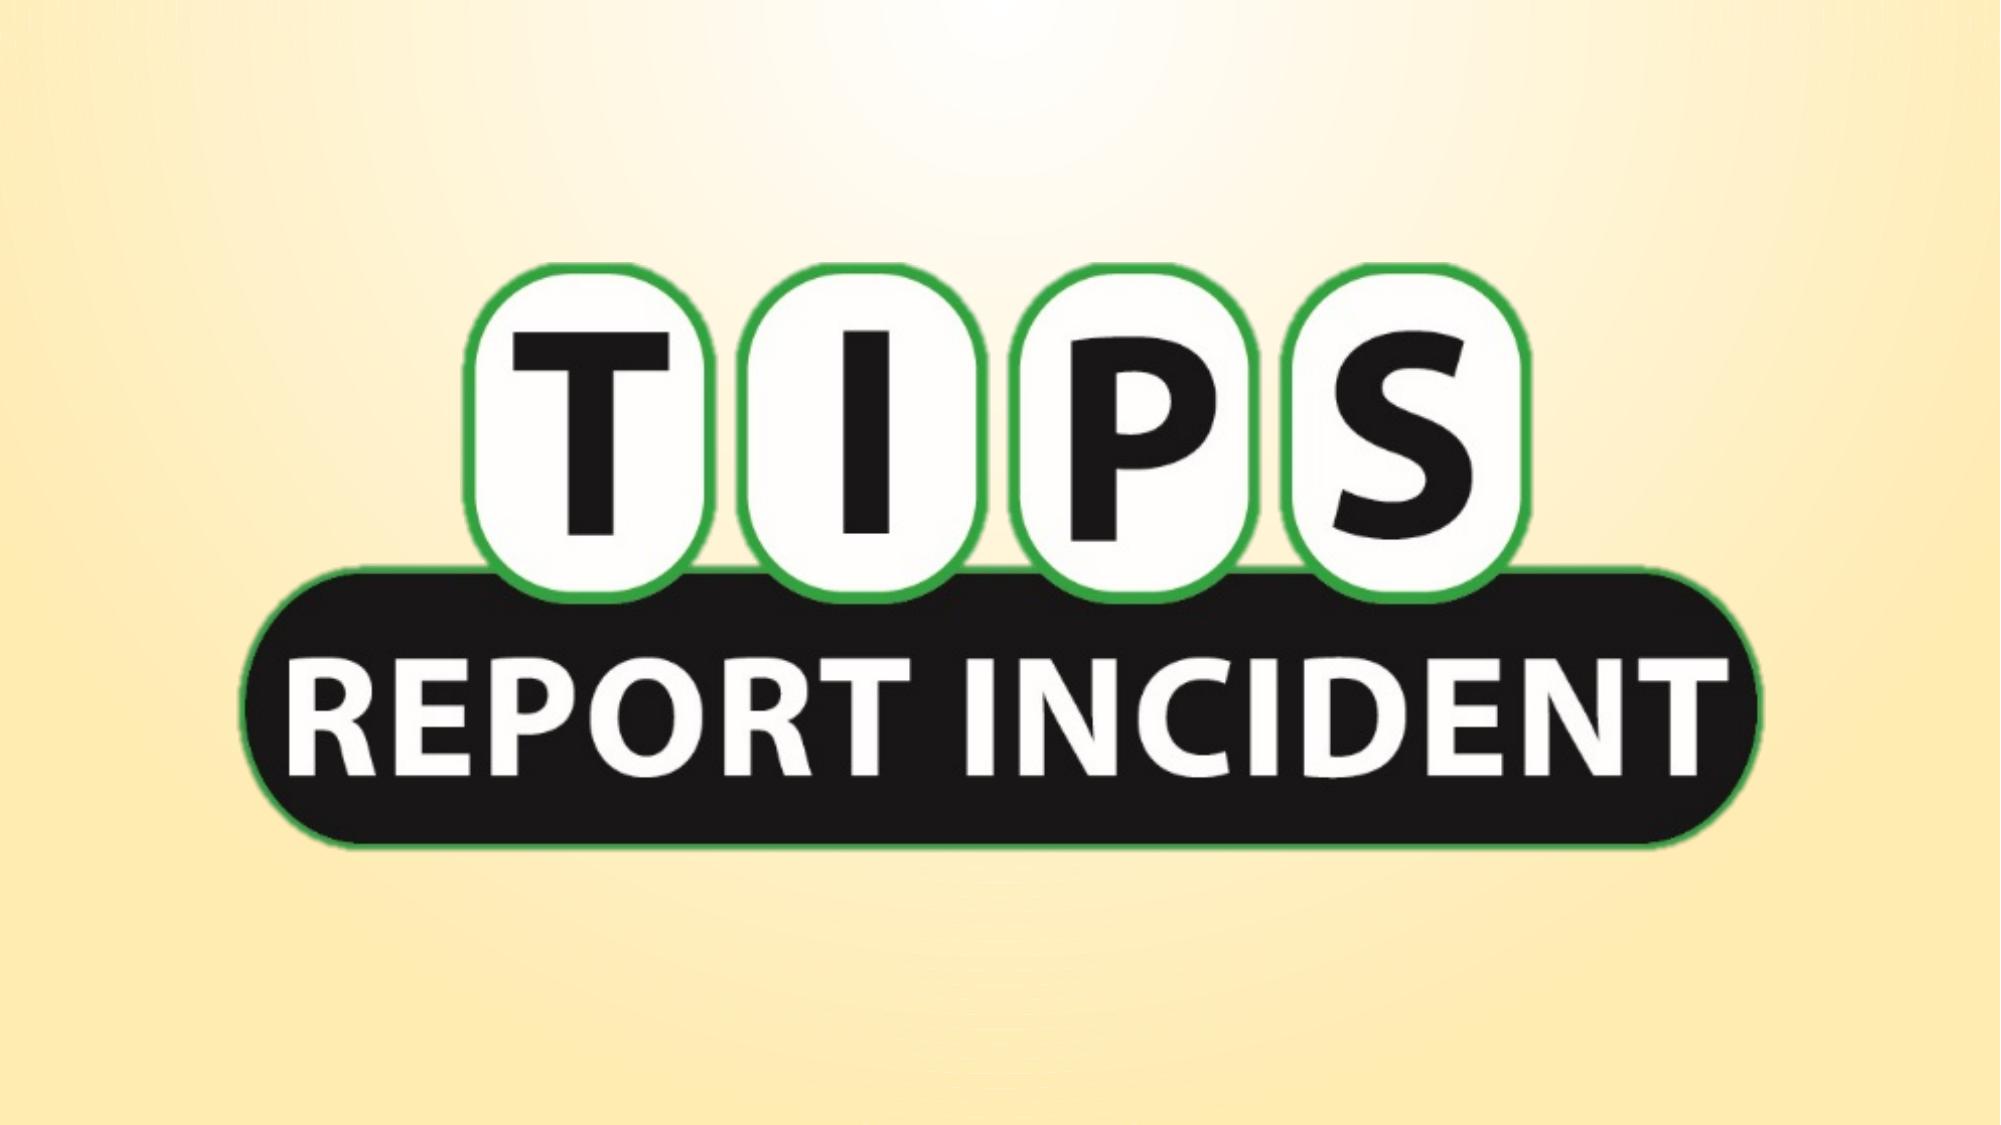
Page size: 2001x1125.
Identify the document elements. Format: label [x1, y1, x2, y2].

picture [223, 262, 1777, 863]
